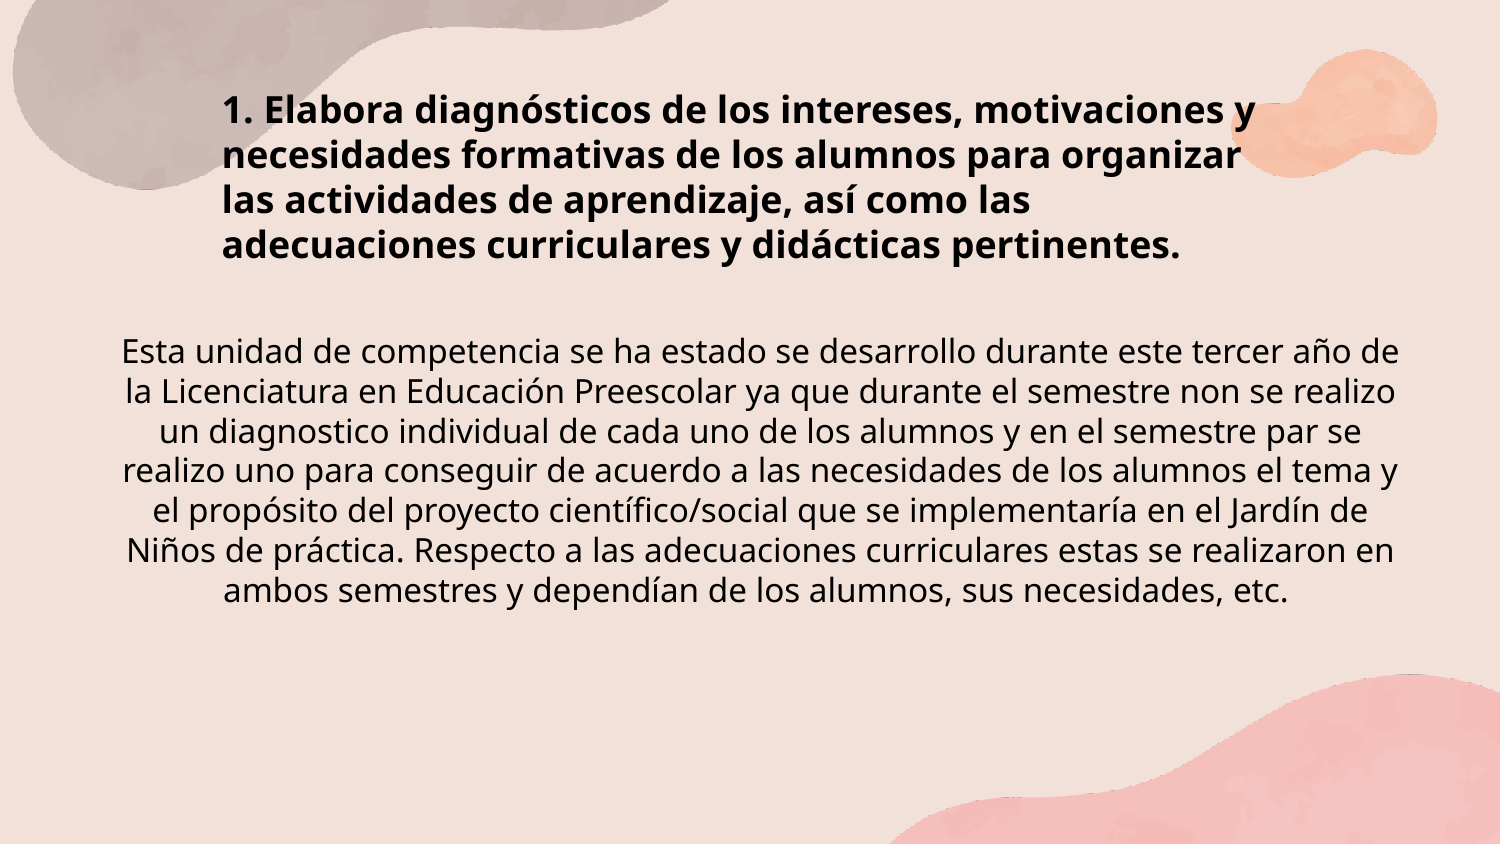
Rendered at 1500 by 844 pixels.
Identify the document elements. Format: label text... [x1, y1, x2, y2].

text_box 1. Elabora diagnósticos de los intereses, motivaciones y necesidades formativas de los alumnos para organizar las actividades de aprendizaje, así como las adecuaciones curriculares y didácticas pertinentes. [206, 78, 1293, 273]
picture [0, 0, 1500, 844]
text_box Esta unidad de competencia se ha estado se desarrollo durante este tercer año de la Licenciatura en Educación Preescolar ya que durante el semestre non se realizo un diagnostico individual de cada uno de los alumnos y en el semestre par se realizo uno para conseguir de acuerdo a las necesidades de los alumnos el tema y el propósito del proyecto científico/social que se implementaría en el Jardín de Niños de práctica. Respecto a las adecuaciones curriculares estas se realizaron en ambos semestres y dependían de los alumnos, sus necesidades, etc. [70, 322, 1430, 617]
